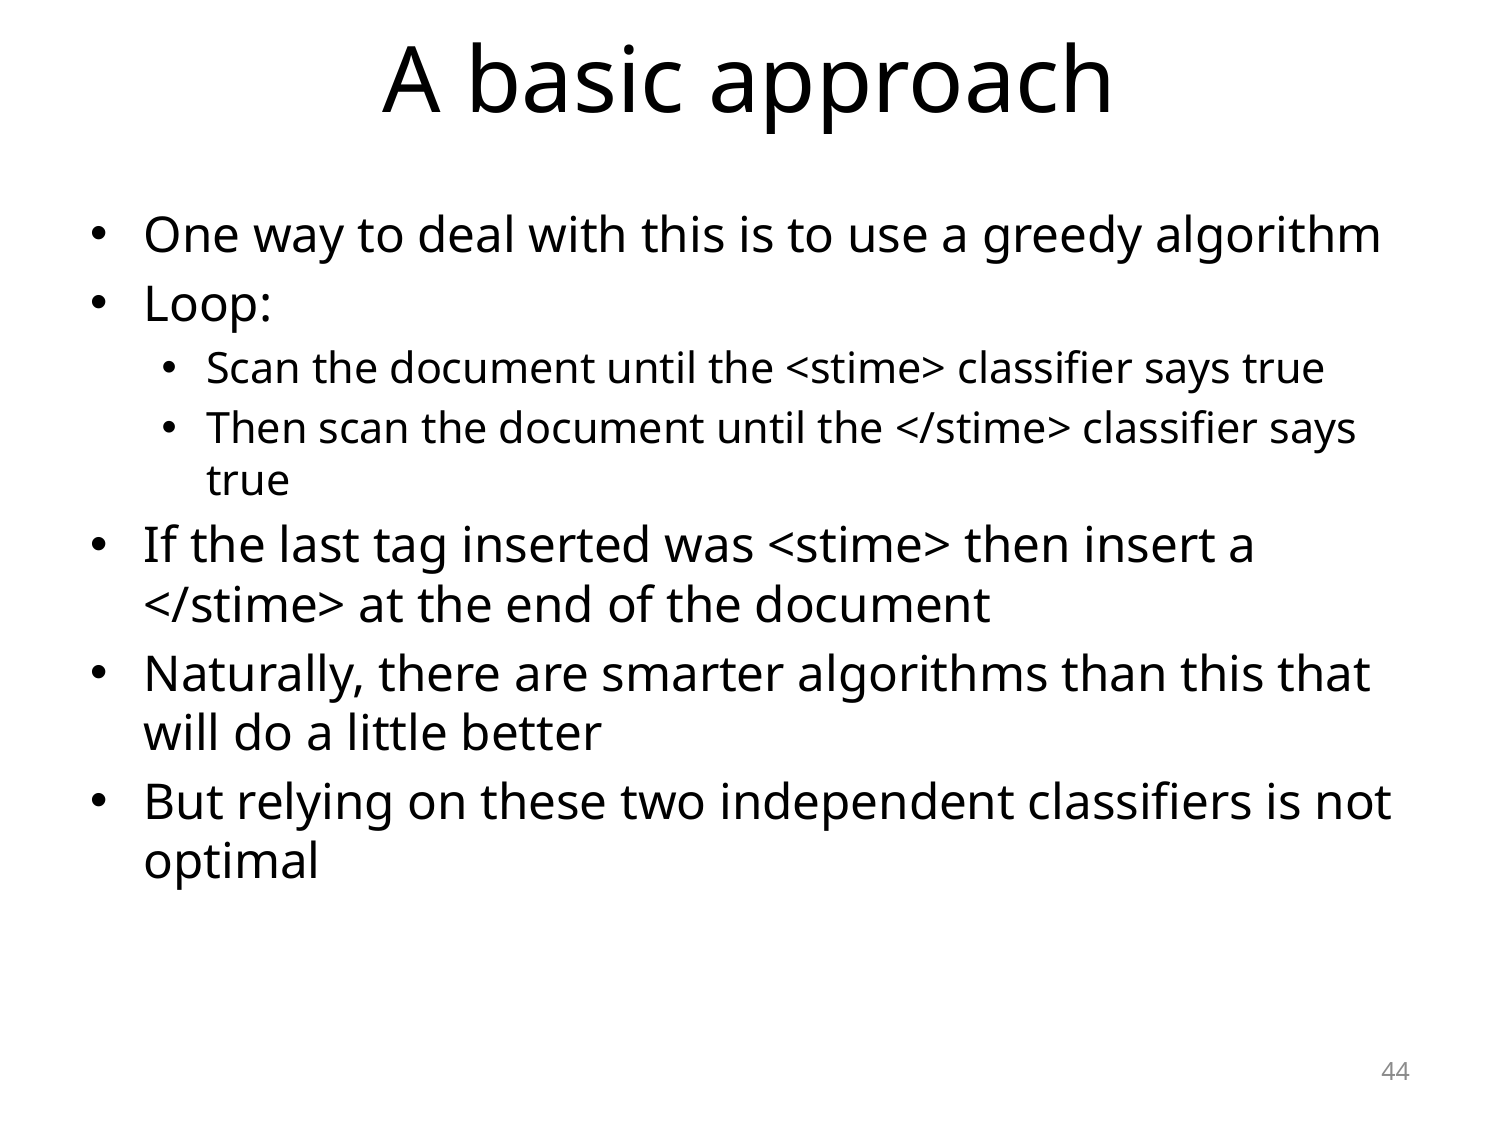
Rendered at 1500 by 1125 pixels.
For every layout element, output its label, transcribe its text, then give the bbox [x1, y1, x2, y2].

title A basic approach [75, 0, 1425, 152]
slide_number 44 [1074, 1042, 1425, 1103]
list One way to deal with this is to use a greedy algorithm Loop: Scan the document until the <stime> classifier says true Then scan the document until the </stime> classifier says true If the last tag inserted was <stime> then insert a </stime> at the end of the document Naturally, there are smarter algorithms than this that will do a little better But relying on these two independent classifiers is not optimal [75, 195, 1425, 1011]
